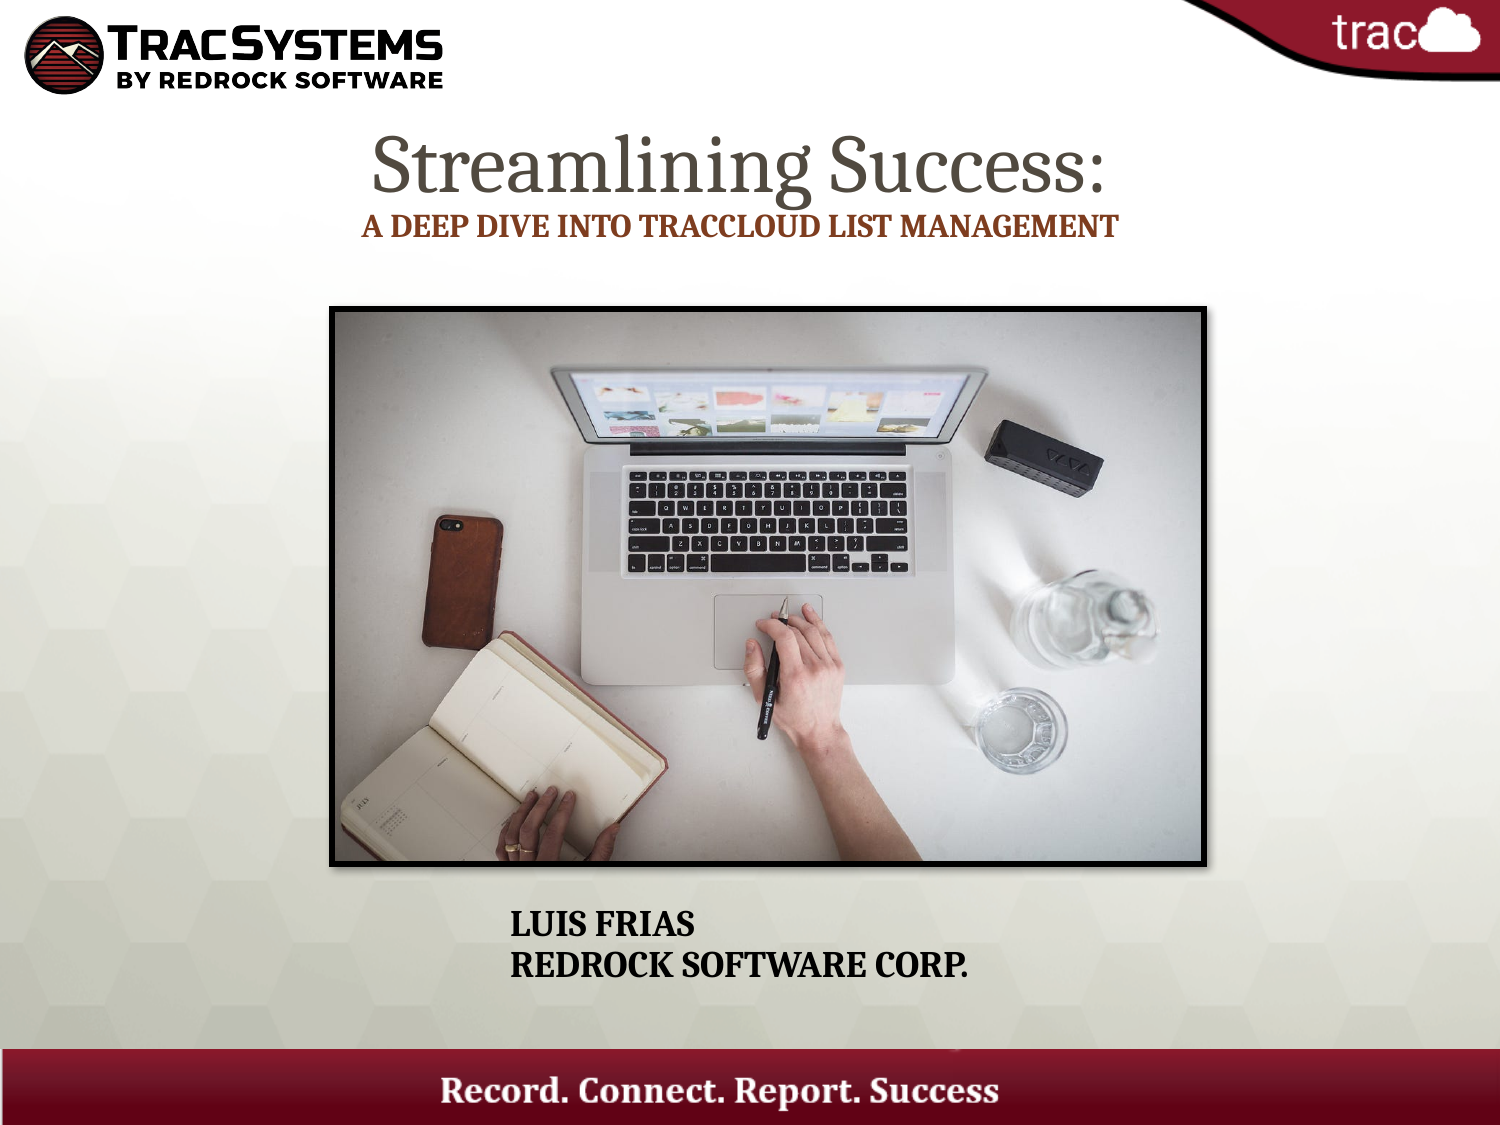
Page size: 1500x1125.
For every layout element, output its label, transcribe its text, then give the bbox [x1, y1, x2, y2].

picture [0, 124, 1500, 1125]
subtitle Luis Frias Redrock Software Corp. [495, 896, 1005, 1024]
text_box Streamlining Success: [335, 113, 1165, 246]
picture [21, 13, 448, 97]
picture [1141, 0, 1500, 116]
text_box A Deep Dive into TracCloud List Management [346, 201, 1212, 265]
